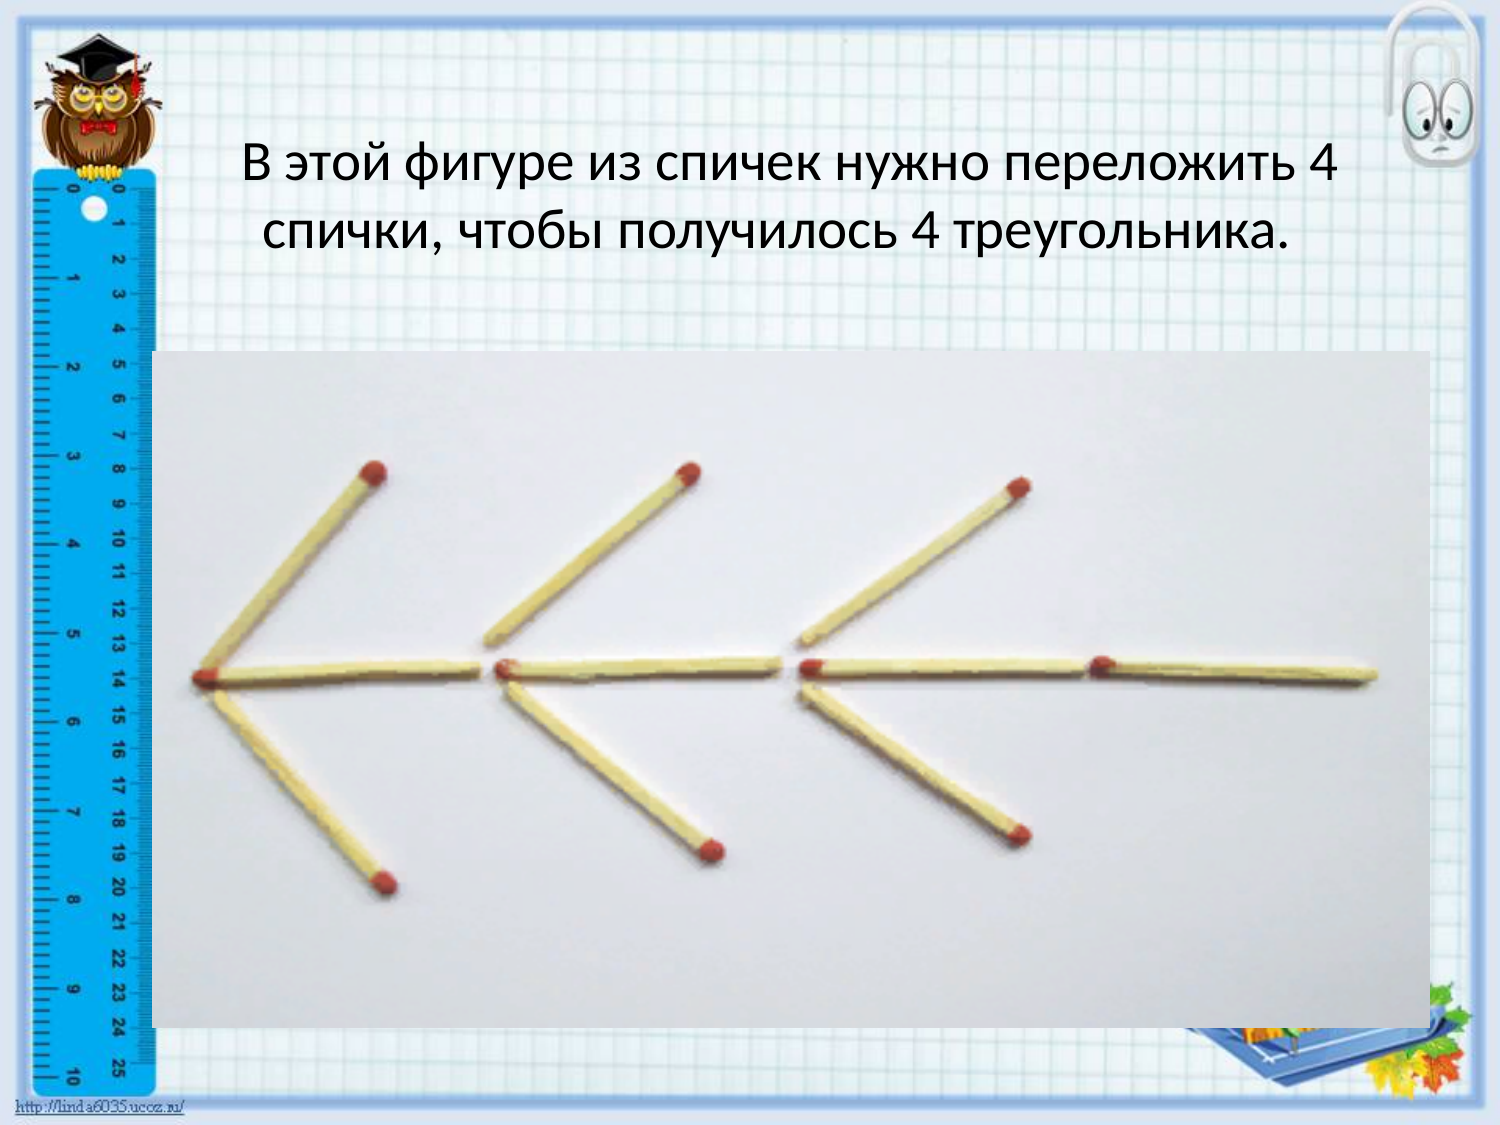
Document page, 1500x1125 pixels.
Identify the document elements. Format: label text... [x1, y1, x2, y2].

title В этой фигуре из спичек нужно переложить 4 спички, чтобы получилось 4 треугольника. [152, 46, 1428, 350]
picture [0, 0, 1500, 1125]
